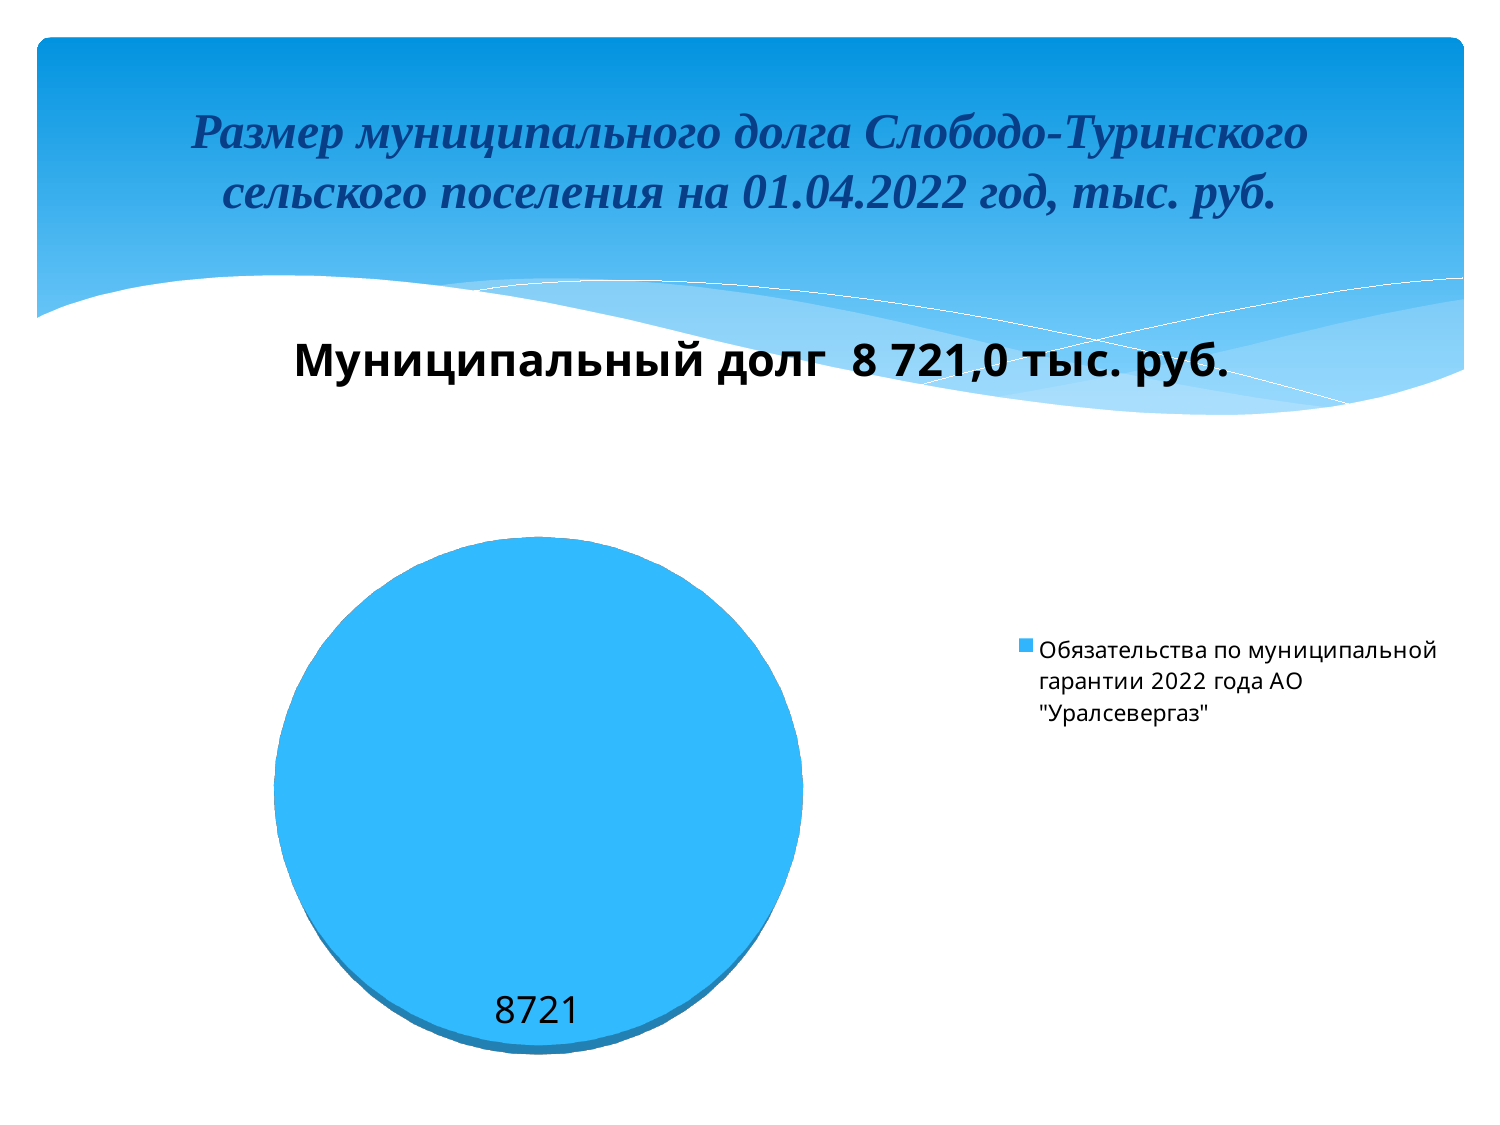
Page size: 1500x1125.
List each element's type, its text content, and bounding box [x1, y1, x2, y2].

chart [64, 290, 1459, 1071]
title Размер муниципального долга Слободо-Туринского сельского поселения на 01.04.2022 год, тыс. руб. [75, 55, 1425, 261]
